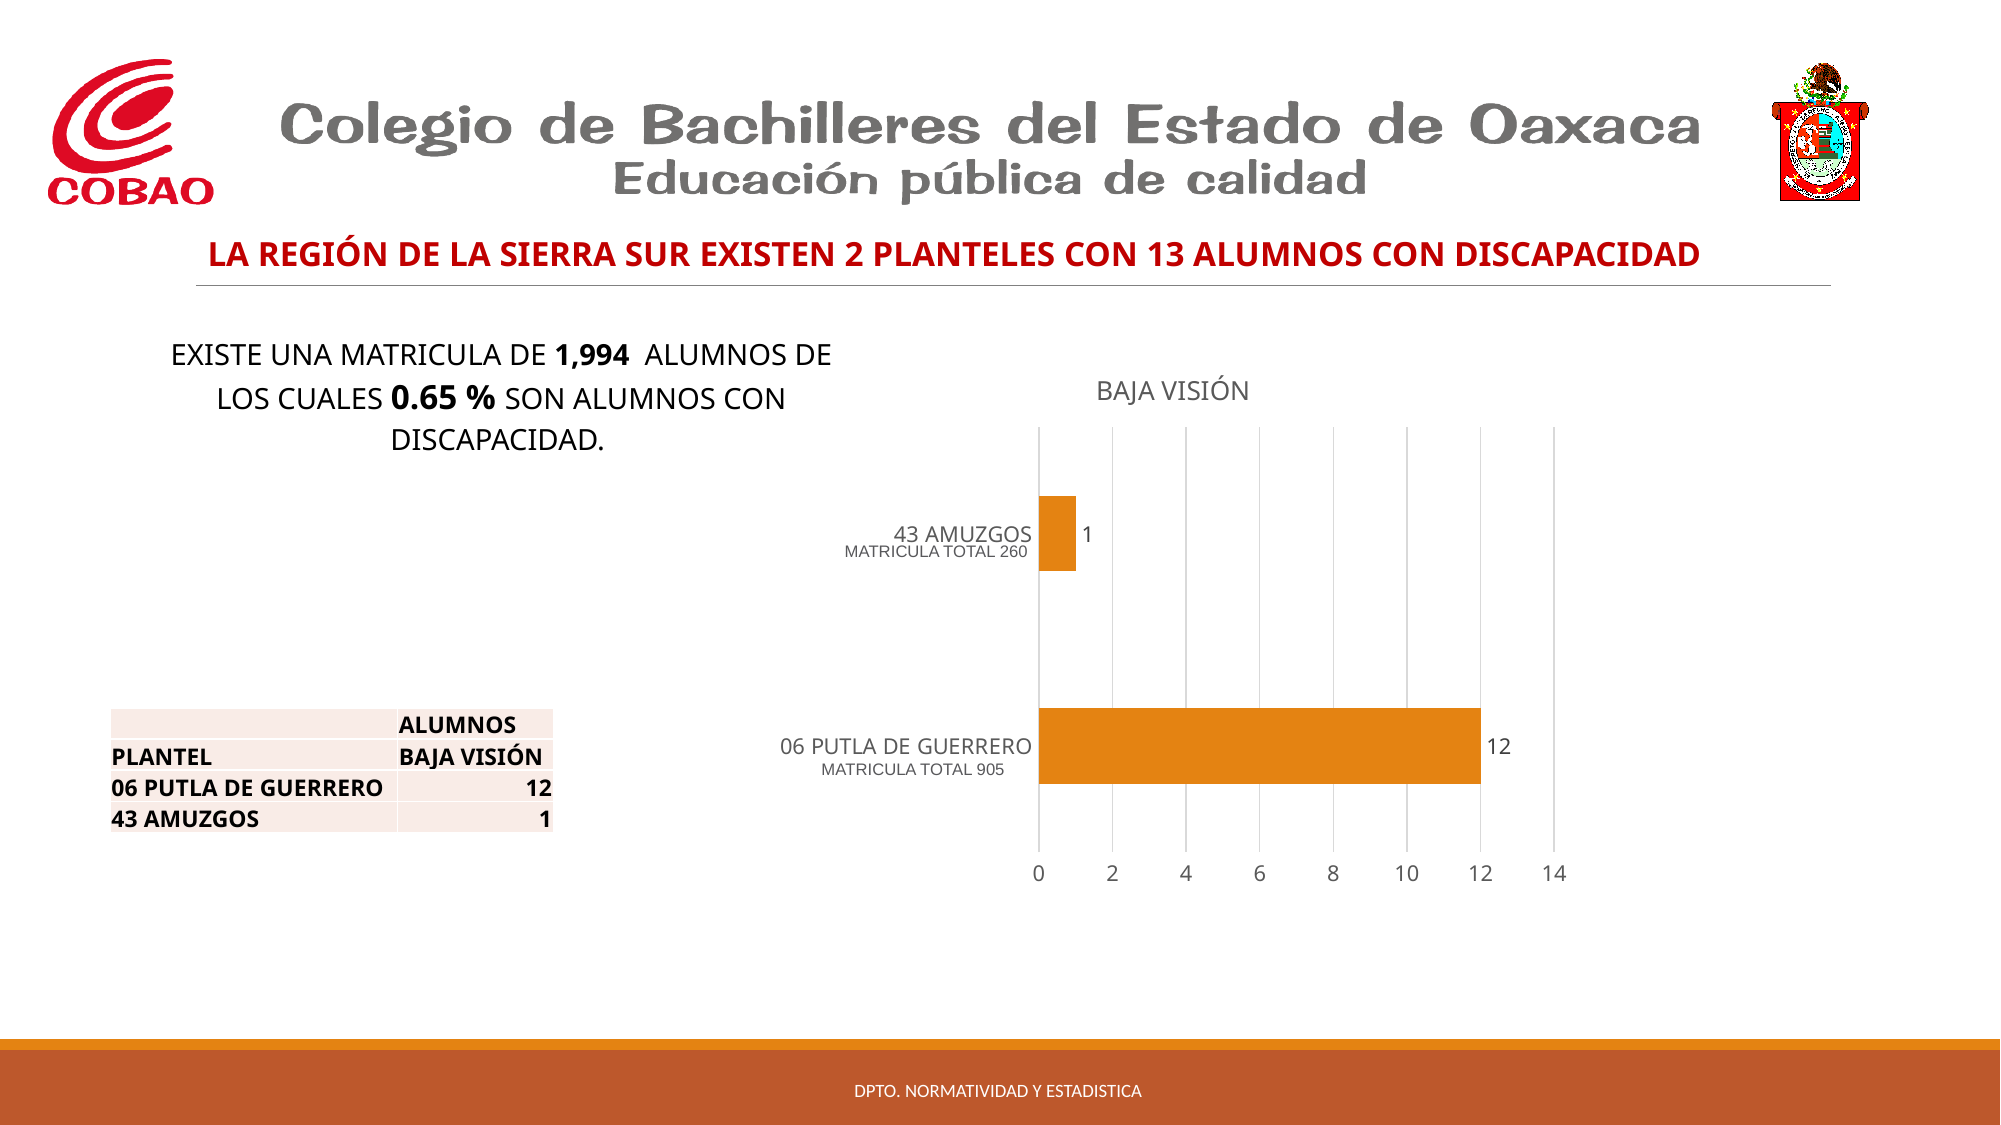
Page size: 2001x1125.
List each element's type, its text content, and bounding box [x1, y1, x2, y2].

chart [762, 345, 1584, 900]
picture [47, 59, 1700, 206]
table_cell 06 PUTLA DE GUERRERO [111, 771, 397, 801]
footer DPTO. NORMATIVIDAD Y ESTADISTICA [604, 1059, 1396, 1120]
table_cell 12 [398, 771, 553, 801]
text_box LA REGIÓN DE LA SIERRA SUR EXISTEN 2 PLANTELES CON 13 ALUMNOS CON DISCAPACIDAD [155, 225, 1891, 321]
table_header ALUMNOS [398, 709, 553, 738]
picture [1766, 59, 1871, 206]
table_cell PLANTEL [111, 740, 397, 769]
table_cell 1 [398, 802, 553, 832]
table_header EXISTE UNA MATRICULA DE 1,994 ALUMNOS DE LOS CUALES 0.65 % SON ALUMNOS CON DISCAPACIDAD. [155, 333, 848, 444]
table_header [111, 709, 397, 738]
table_cell BAJA VISIÓN [398, 740, 553, 769]
table_cell 43 AMUZGOS [111, 802, 397, 832]
